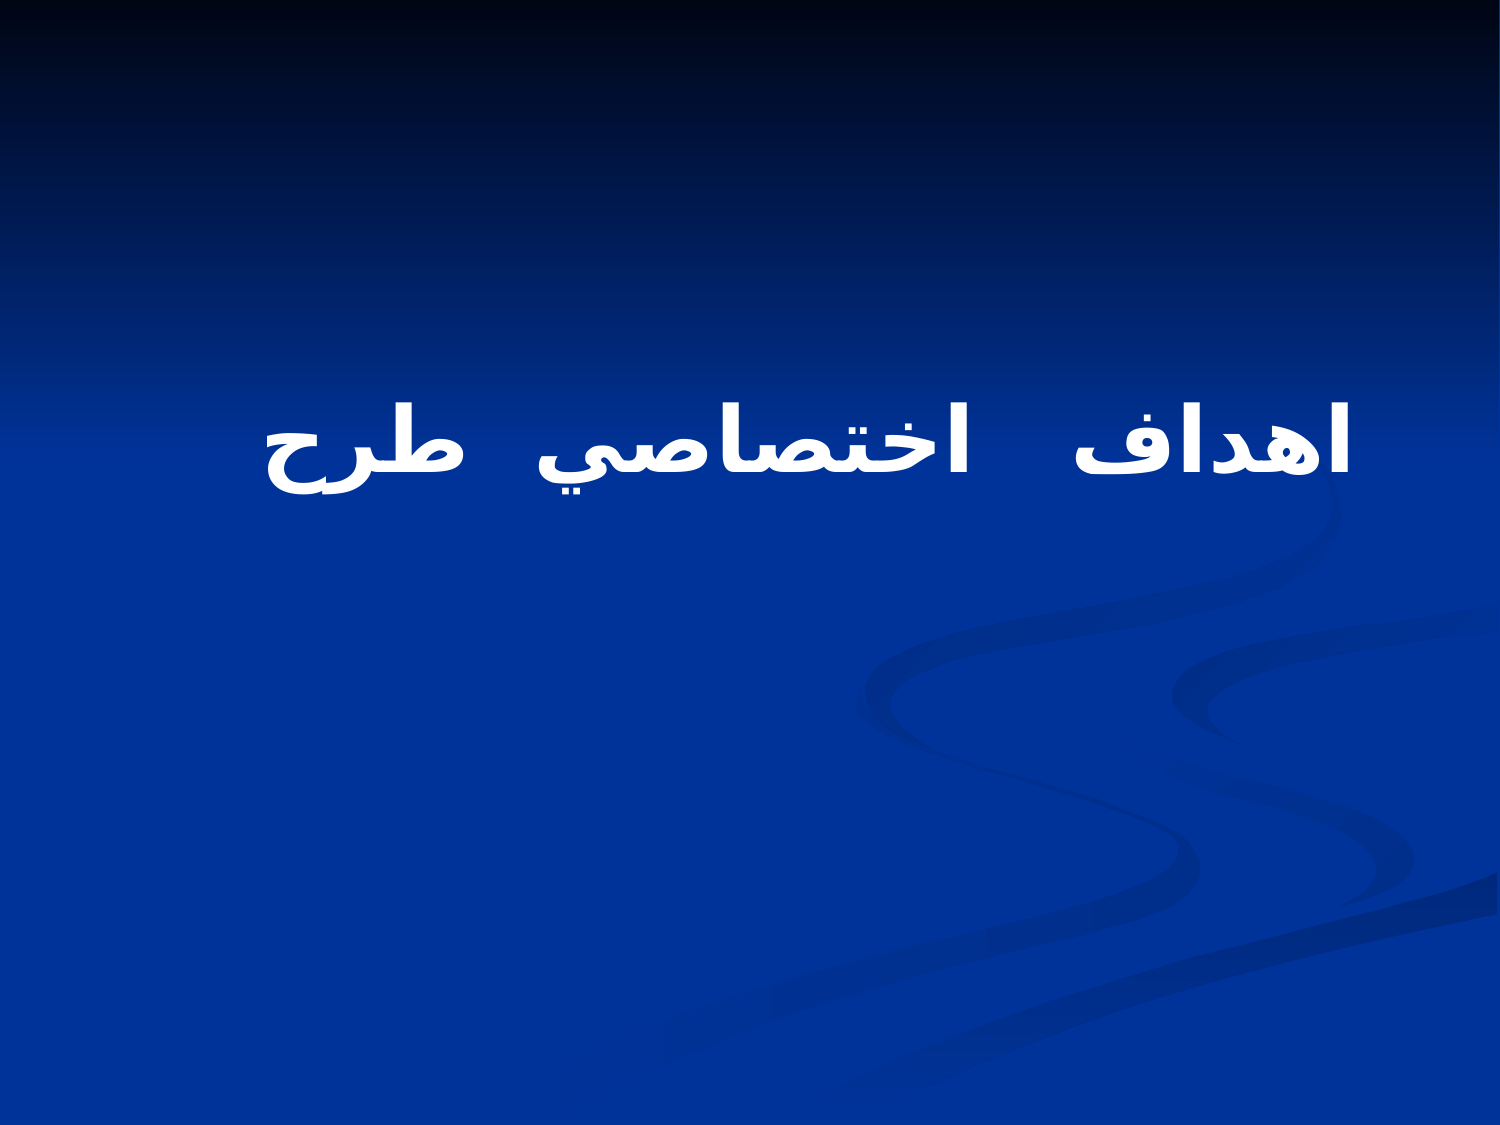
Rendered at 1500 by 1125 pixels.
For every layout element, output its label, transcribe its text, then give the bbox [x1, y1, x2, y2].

text_box اهداف اختصاصي طرح [181, 373, 1373, 499]
